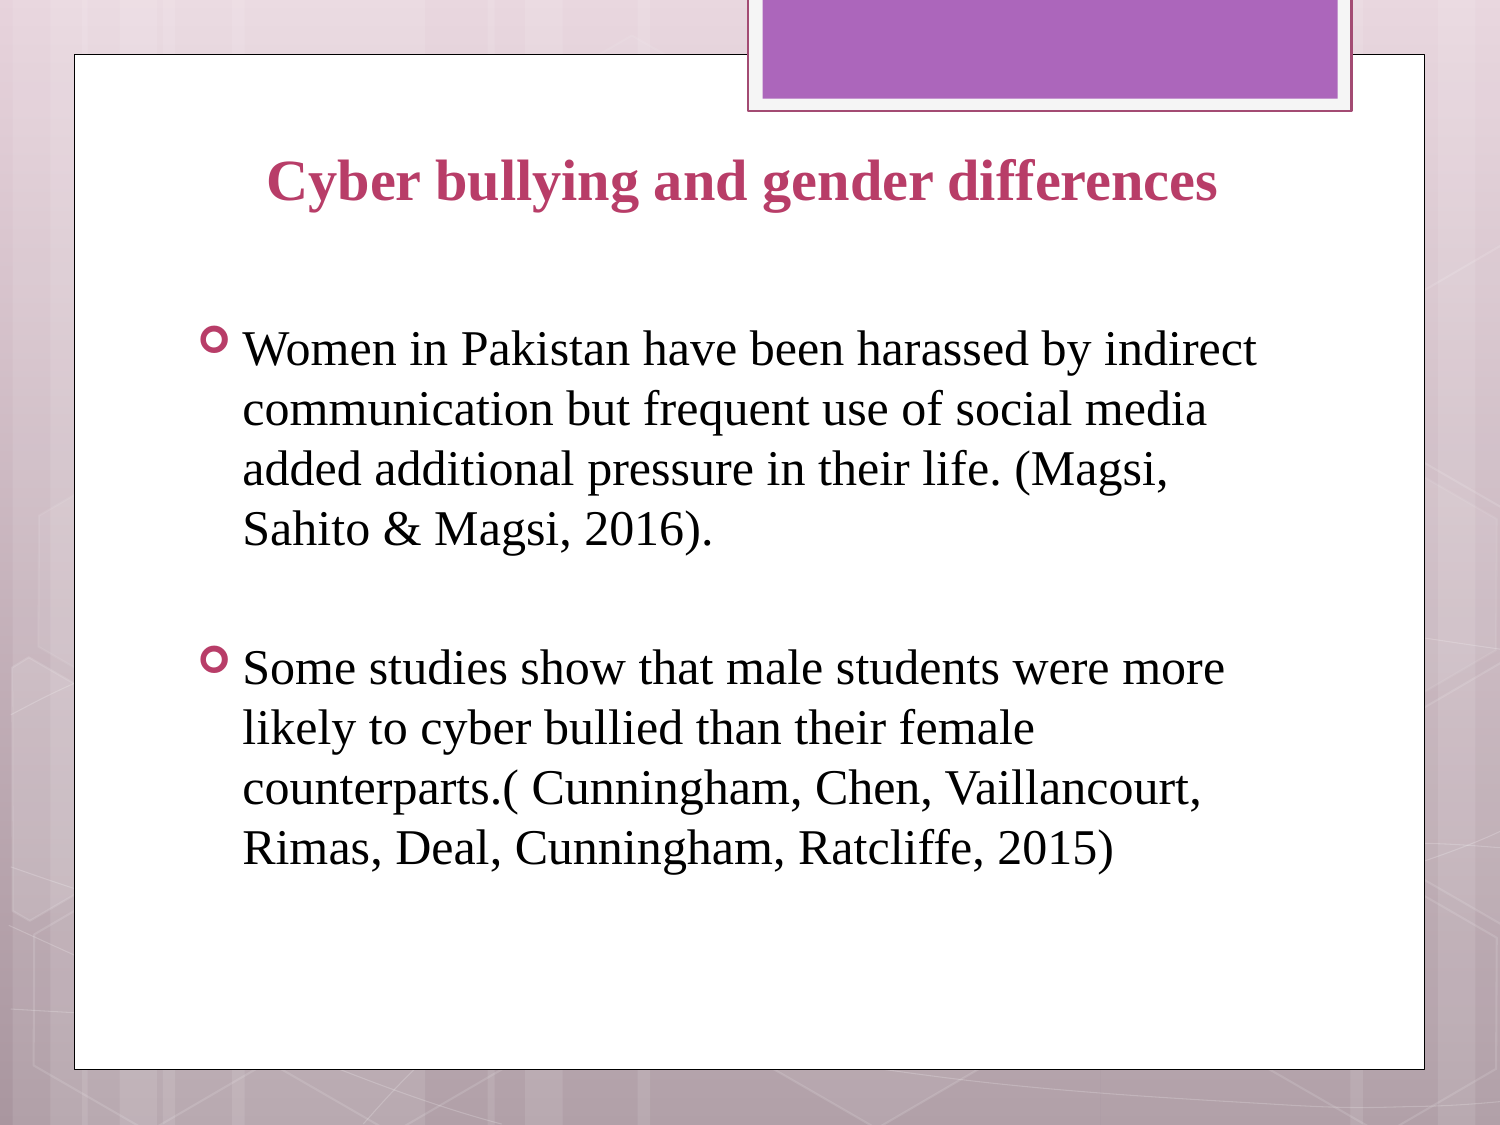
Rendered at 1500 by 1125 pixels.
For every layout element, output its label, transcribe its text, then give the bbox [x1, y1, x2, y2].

title Cyber bullying and gender differences [75, 137, 1425, 300]
list Women in Pakistan have been harassed by indirect communication but frequent use of social media added additional pressure in their life. (Magsi, Sahito & Magsi, 2016). Some studies show that male students were more likely to cyber bullied than their female counterparts.( Cunningham, Chen, Vaillancourt, Rimas, Deal, Cunningham, Ratcliffe, 2015) [171, 237, 1283, 957]
